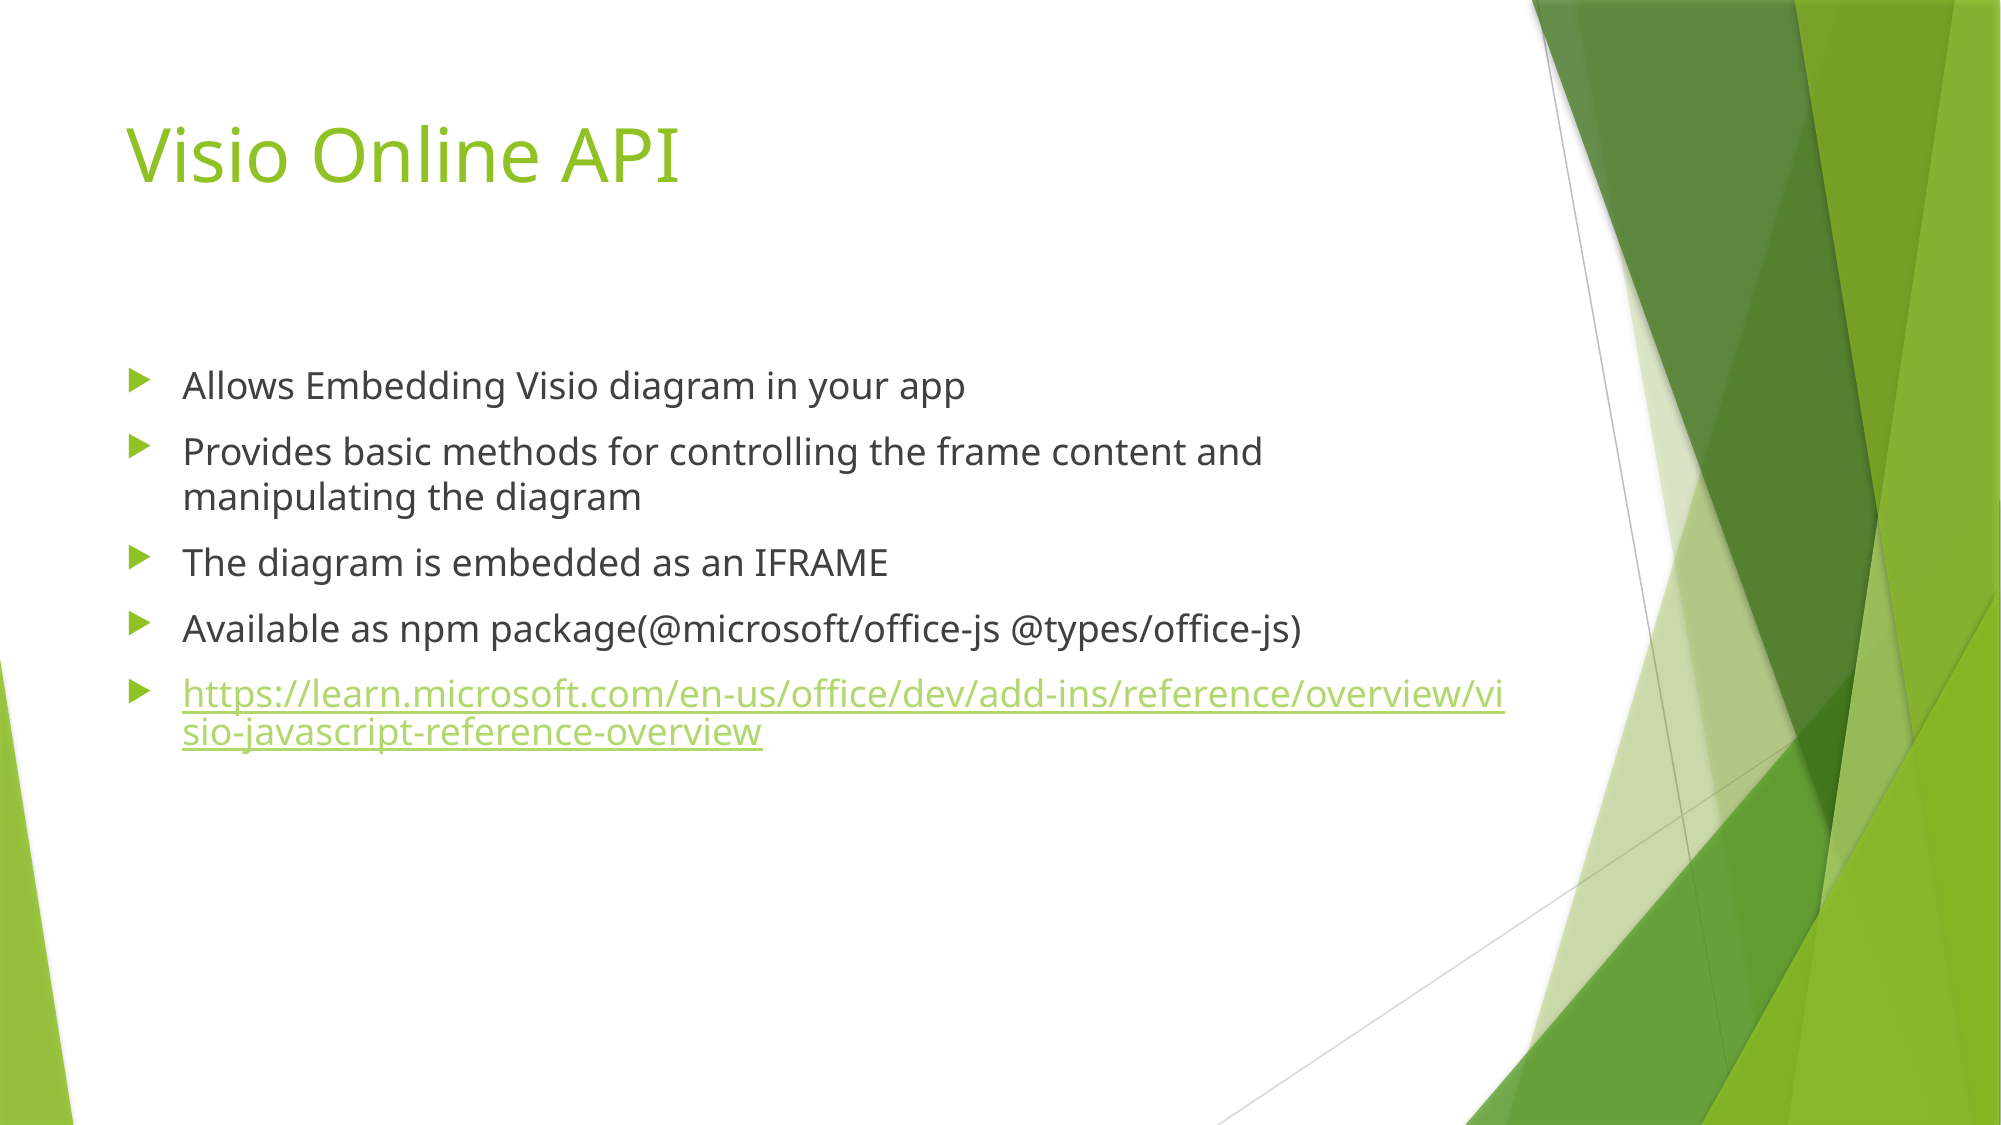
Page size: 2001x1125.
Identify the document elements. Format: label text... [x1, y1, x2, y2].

title Visio Online API [111, 99, 1522, 317]
list Allows Embedding Visio diagram in your app Provides basic methods for controlling the frame content and manipulating the diagram The diagram is embedded as an IFRAME Available as npm package(@microsoft/office-js @types/office-js) https://learn.microsoft.com/en-us/office/dev/add-ins/reference/overview/visio-javascript-reference-overview [111, 354, 1522, 992]
